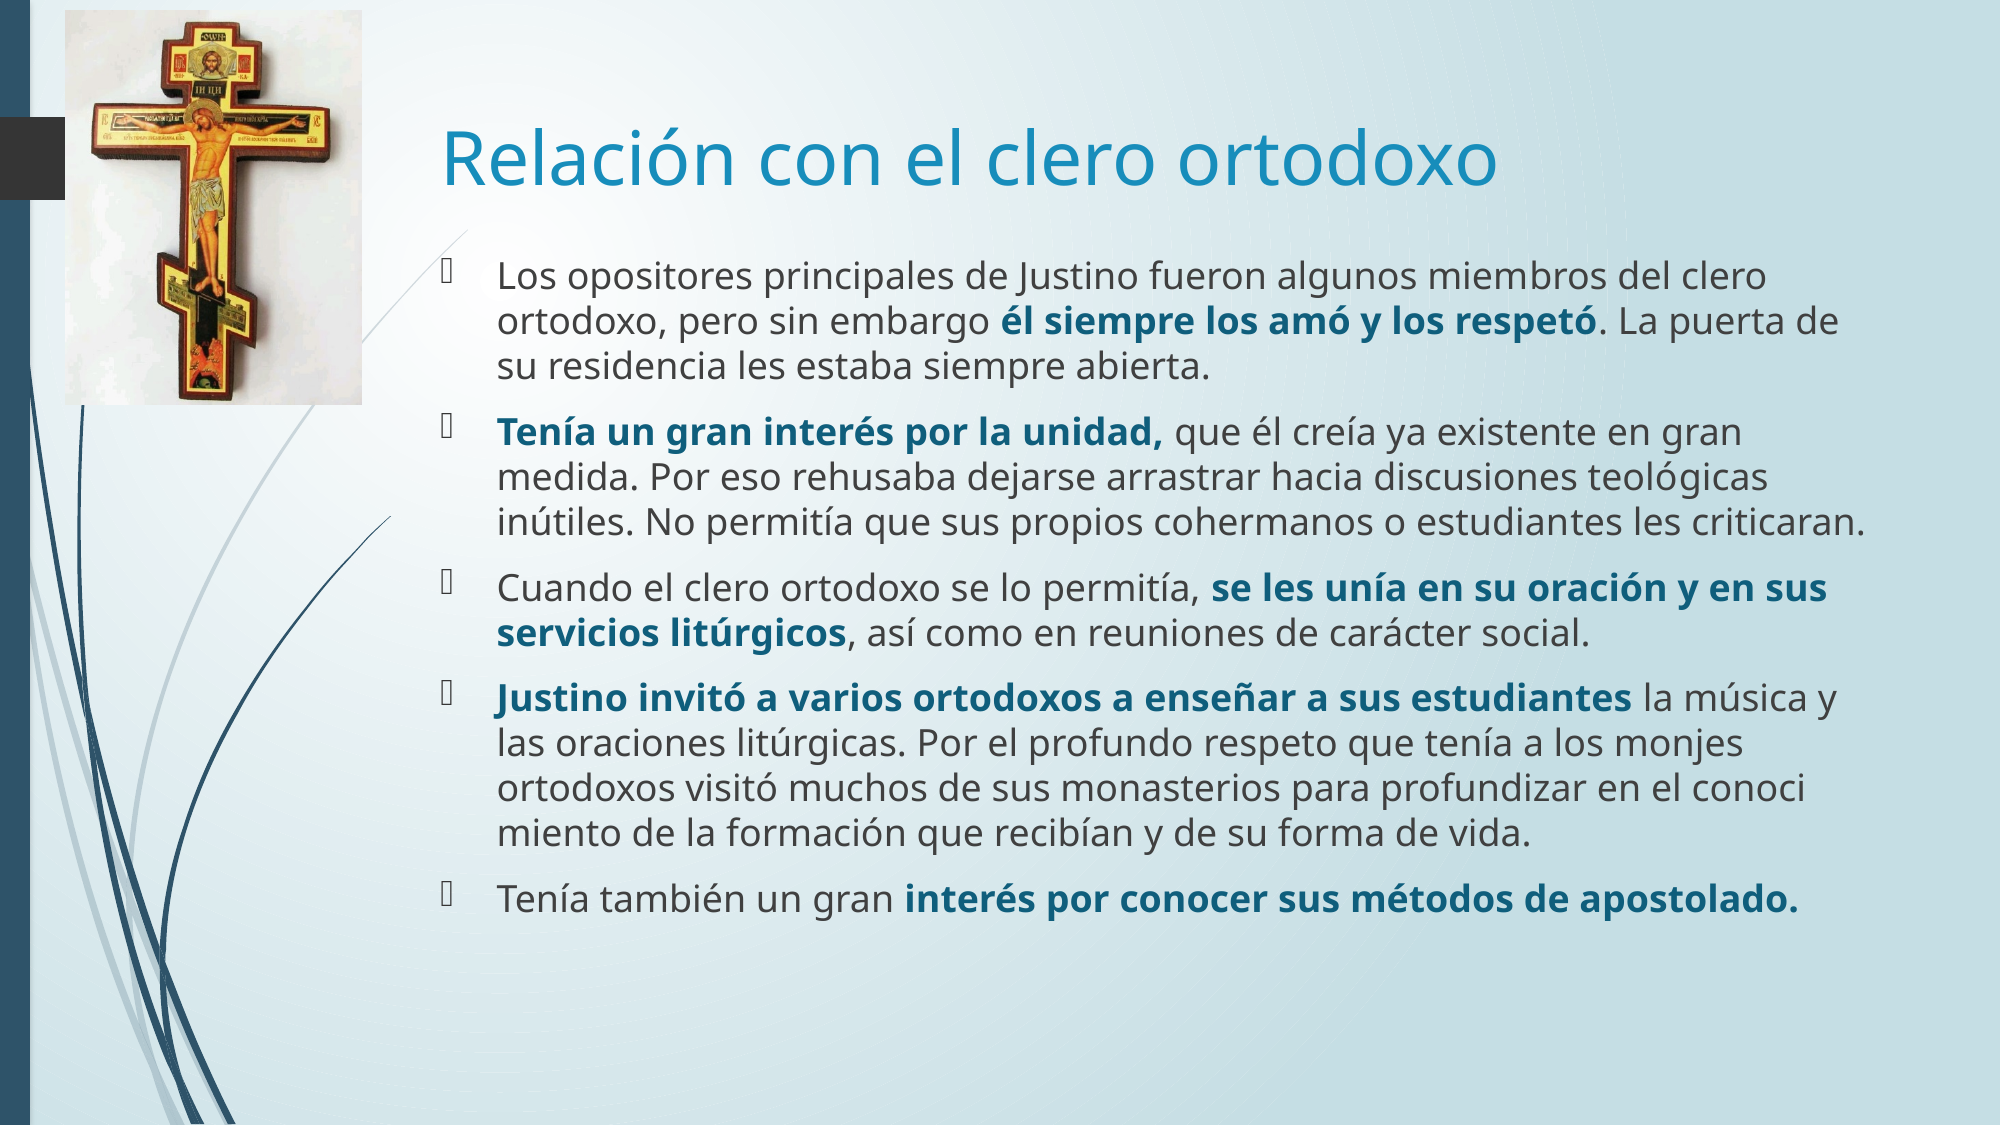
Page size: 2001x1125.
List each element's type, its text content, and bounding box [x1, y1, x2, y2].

picture [65, 10, 362, 405]
list Los opositores principales de Justino fueron algunos miem­bros del clero ortodoxo, pero sin embargo él siempre los amó y los respetó. La puerta de su residencia les estaba siempre abierta. Tenía un gran interés por la unidad, que él creía ya existente en gran medida. Por eso rehusaba dejarse arrastrar hacia discusiones teoló­gicas inútiles. No permitía que sus propios cohermanos o estudian­tes les criticaran. Cuando el clero ortodoxo se lo permitía, se les unía en su oración y en sus servicios litúrgicos, así como en reunio­nes de carácter social. Justino invitó a varios ortodo­xos a enseñar a sus estudiantes la música y las oraciones litúrgicas. Por el profundo respeto que tenía a los monjes ortodoxos visitó muchos de sus monasterios para profundizar en el conoci­miento de la formación que recibían y de su forma de vida. Tenía también un gran interés por conocer sus métodos de apostolado. [425, 244, 1888, 1069]
title Relación con el clero ortodoxo [425, 102, 1888, 244]
